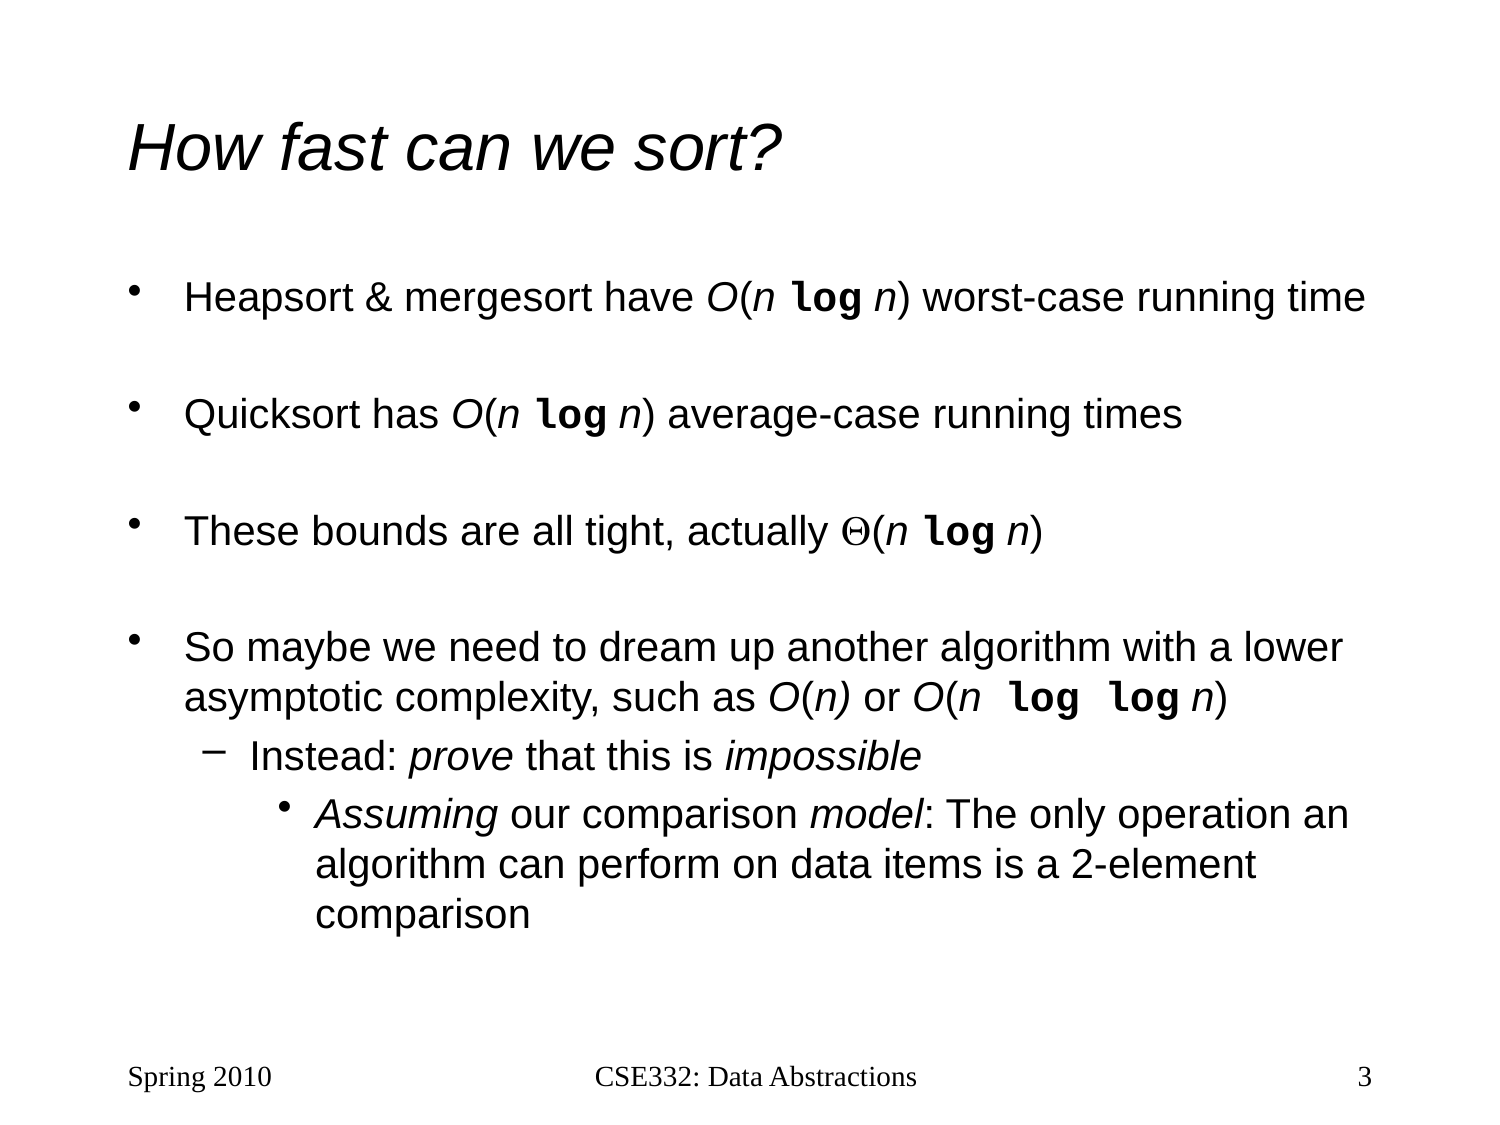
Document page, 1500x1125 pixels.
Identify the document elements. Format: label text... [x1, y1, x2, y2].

slide_number Spring 2010 [112, 1049, 426, 1125]
title How fast can we sort? [112, 49, 1388, 238]
list Heapsort & mergesort have O(n log n) worst-case running time Quicksort has O(n log n) average-case running times These bounds are all tight, actually (n log n) So maybe we need to dream up another algorithm with a lower asymptotic complexity, such as O(n) or O(n log log n) Instead: prove that this is impossible Assuming our comparison model: The only operation an algorithm can perform on data items is a 2-element comparison [112, 262, 1388, 1001]
slide_number 3 [1074, 1049, 1388, 1125]
footer CSE332: Data Abstractions [474, 1049, 1038, 1125]
